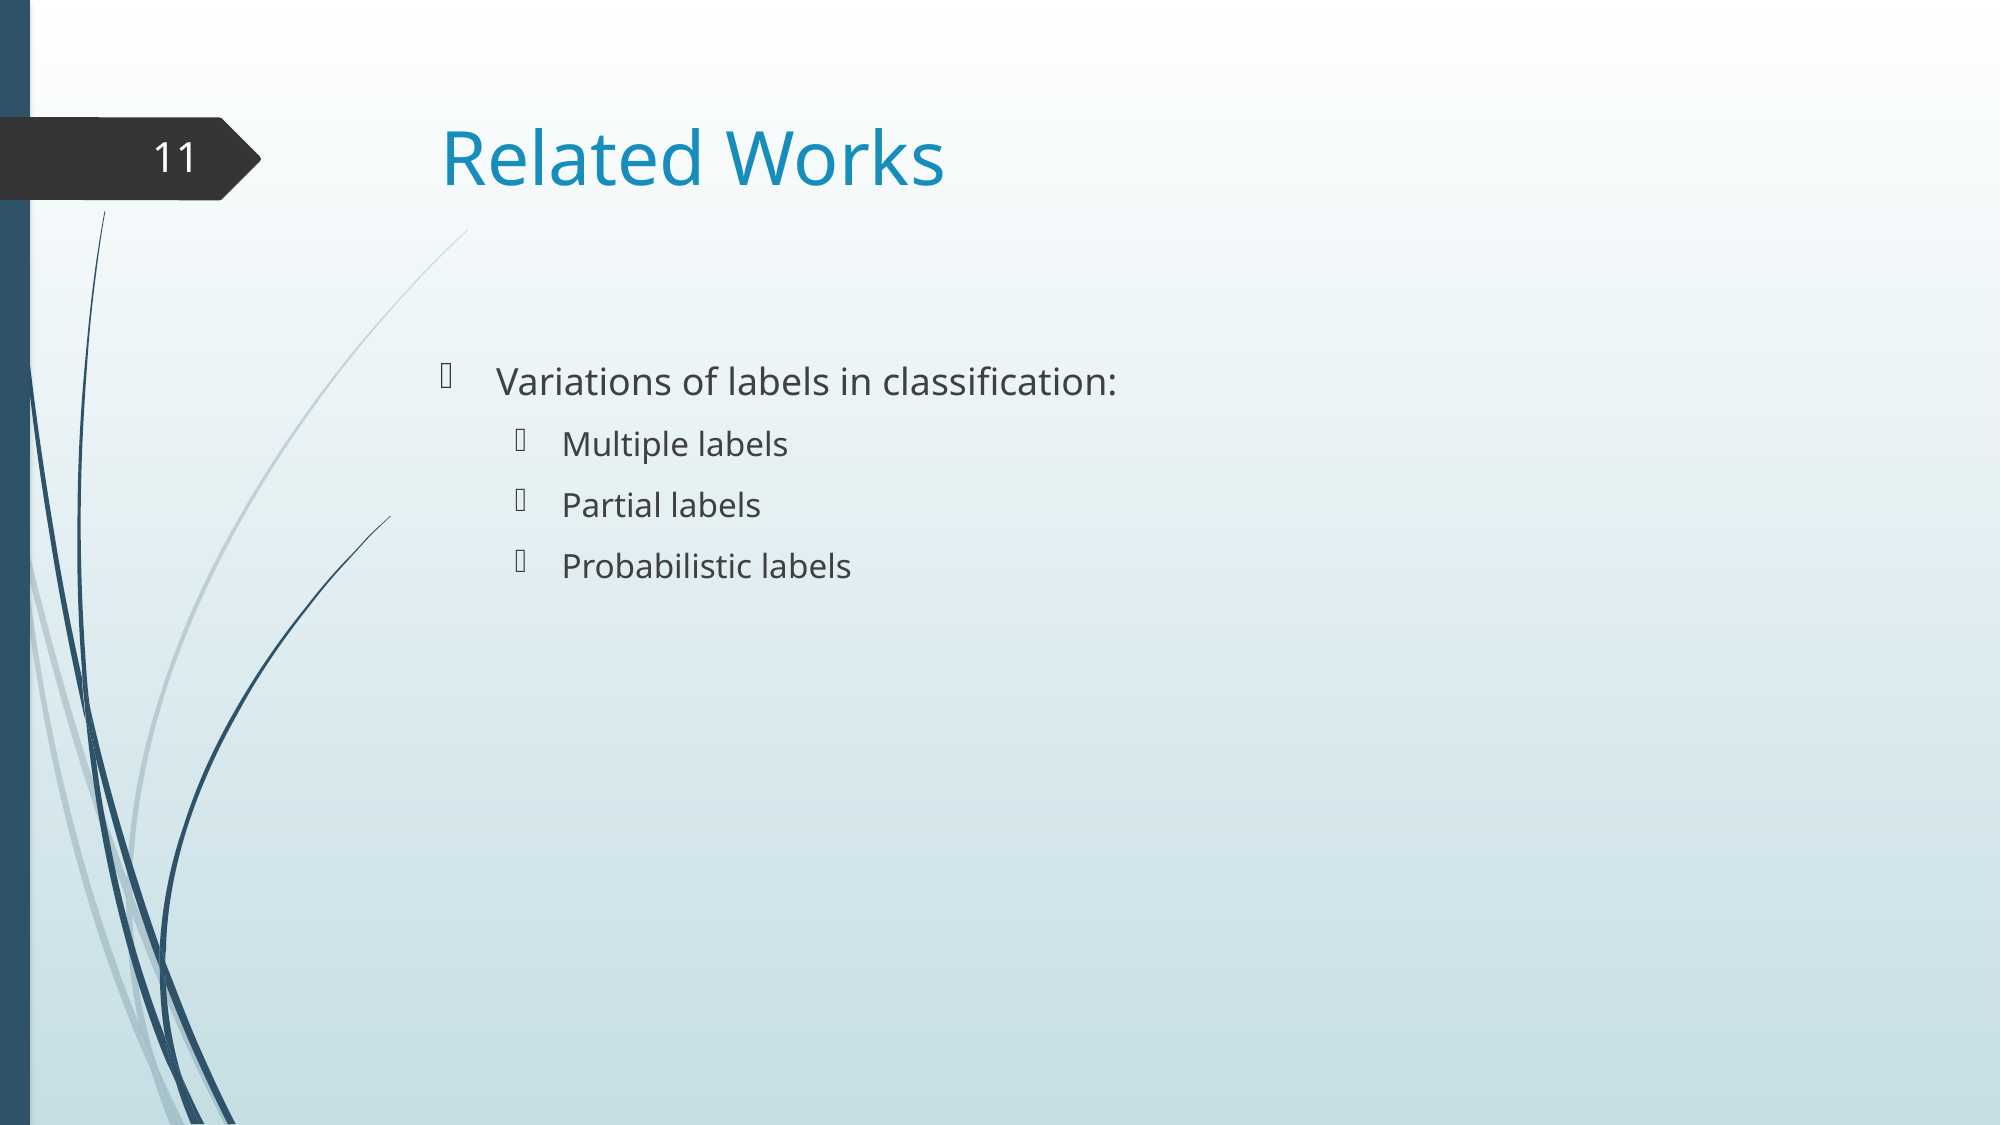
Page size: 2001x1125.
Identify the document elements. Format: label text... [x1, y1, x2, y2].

title Related Works [425, 102, 1888, 313]
list Variations of labels in classification: Multiple labels Partial labels Probabilistic labels [424, 350, 1888, 970]
slide_number 11 [87, 129, 216, 190]
